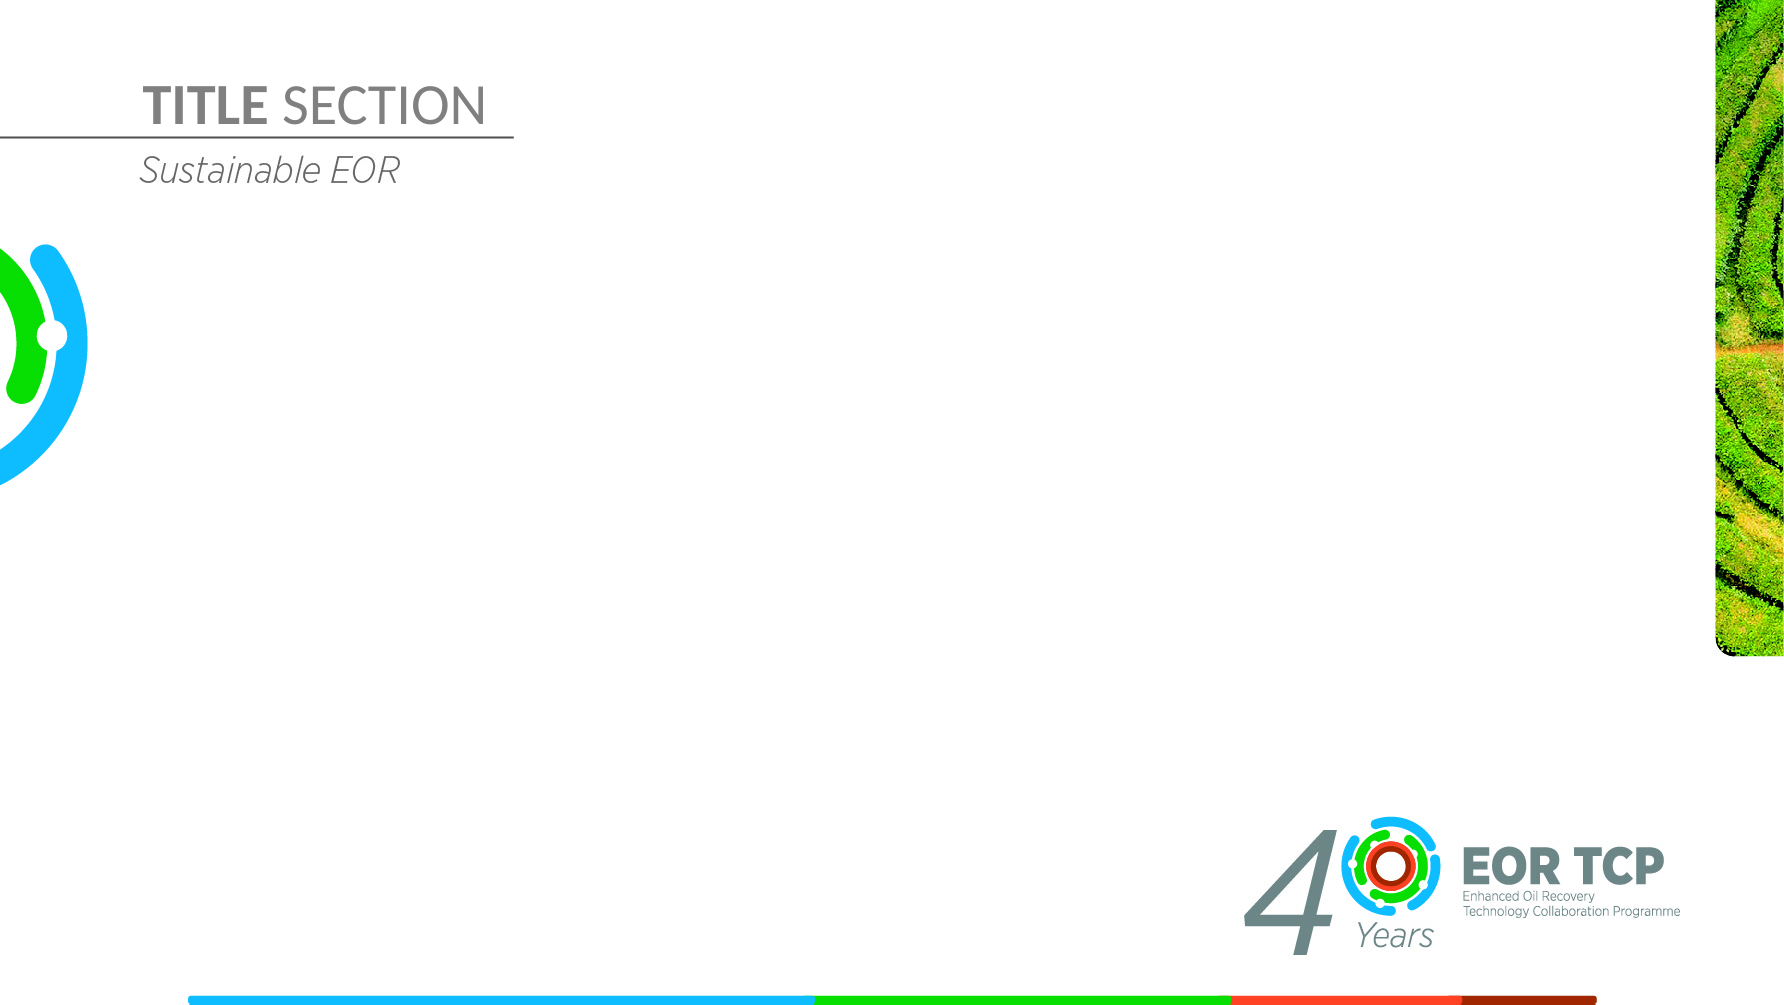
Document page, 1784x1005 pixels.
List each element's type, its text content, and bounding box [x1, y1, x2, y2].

text_box TITLE SECTION [127, 58, 503, 144]
picture [0, 0, 1784, 1005]
